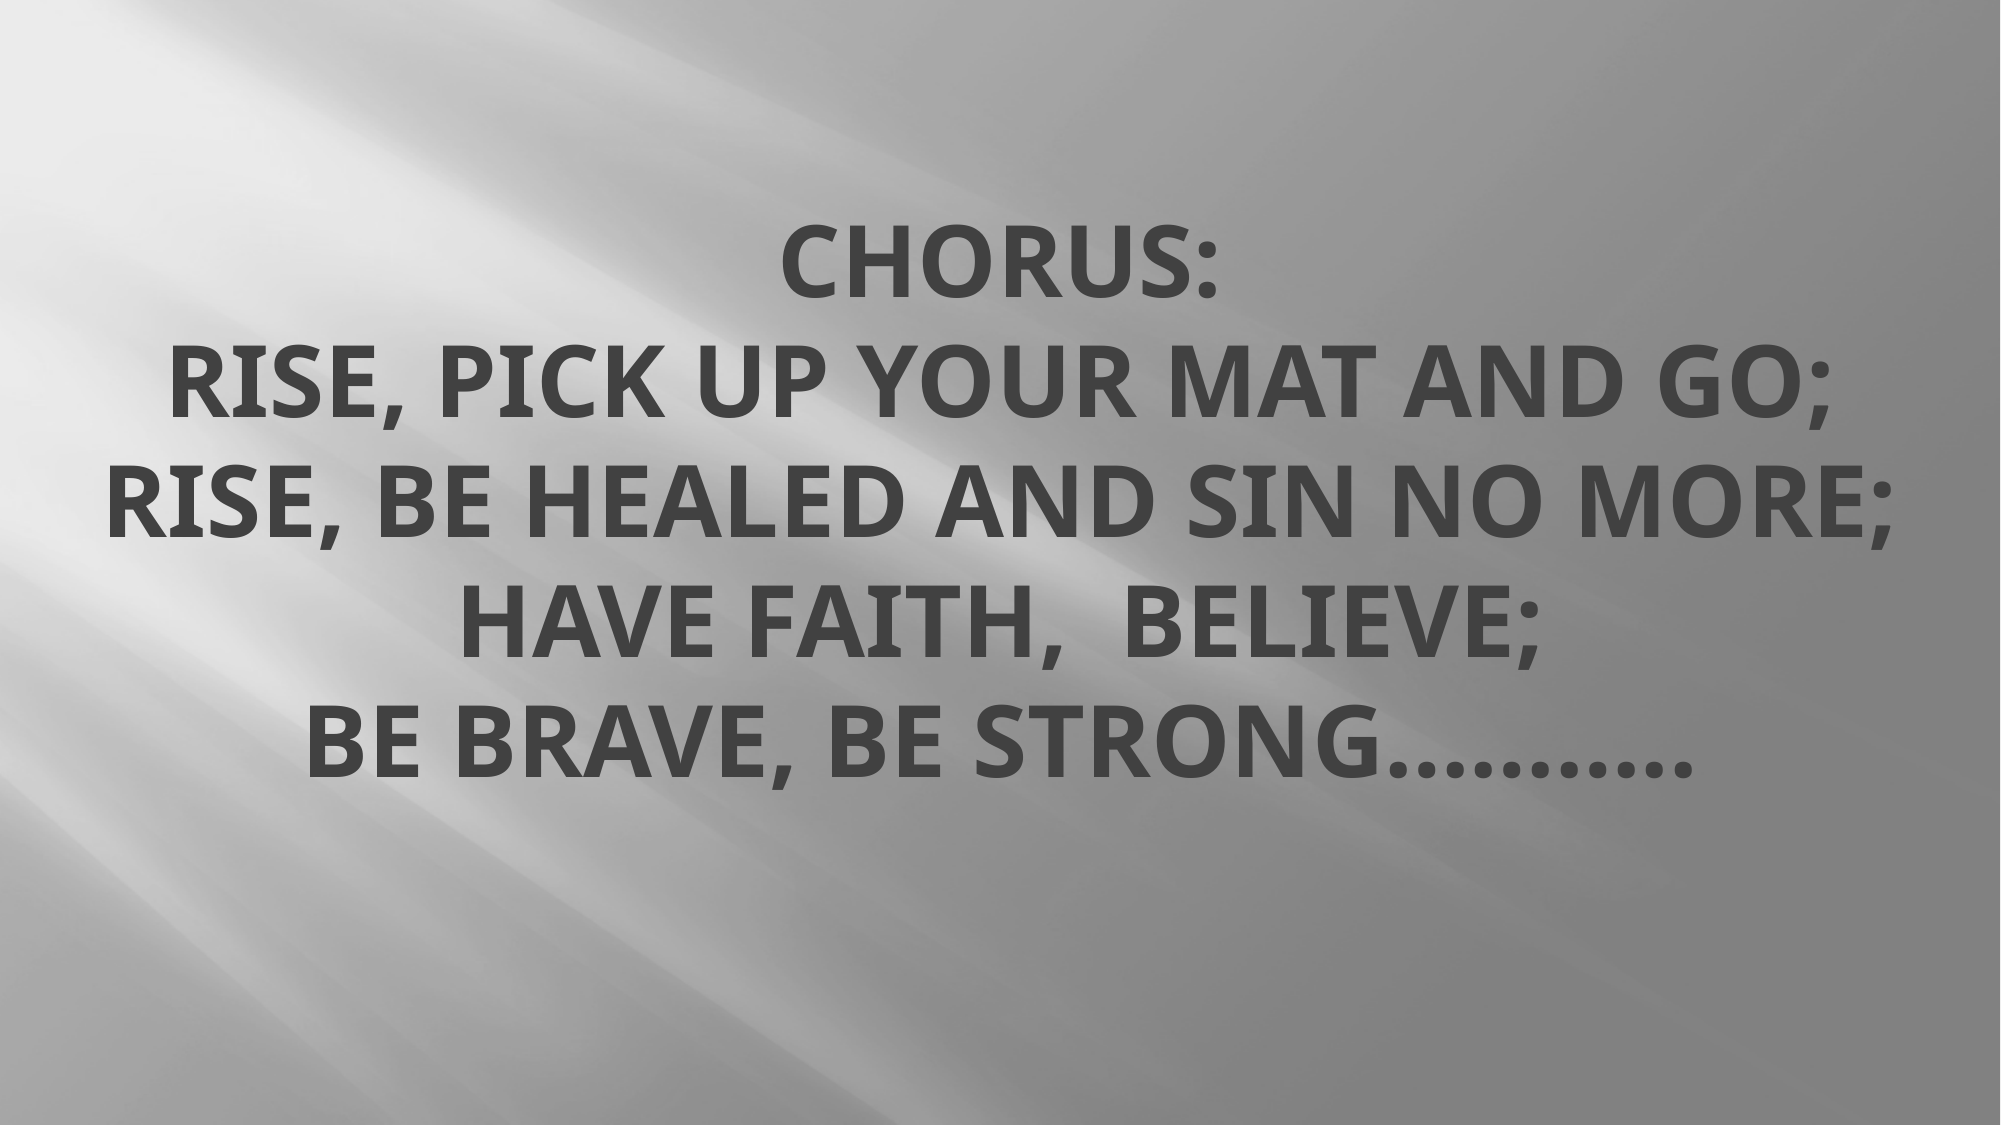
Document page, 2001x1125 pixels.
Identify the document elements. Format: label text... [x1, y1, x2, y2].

title Chorus: Rise, pick up your mat and go; Rise, be healed and sin no more; Have faith, believe; Be brave, be strong……….. [33, 27, 1967, 1088]
